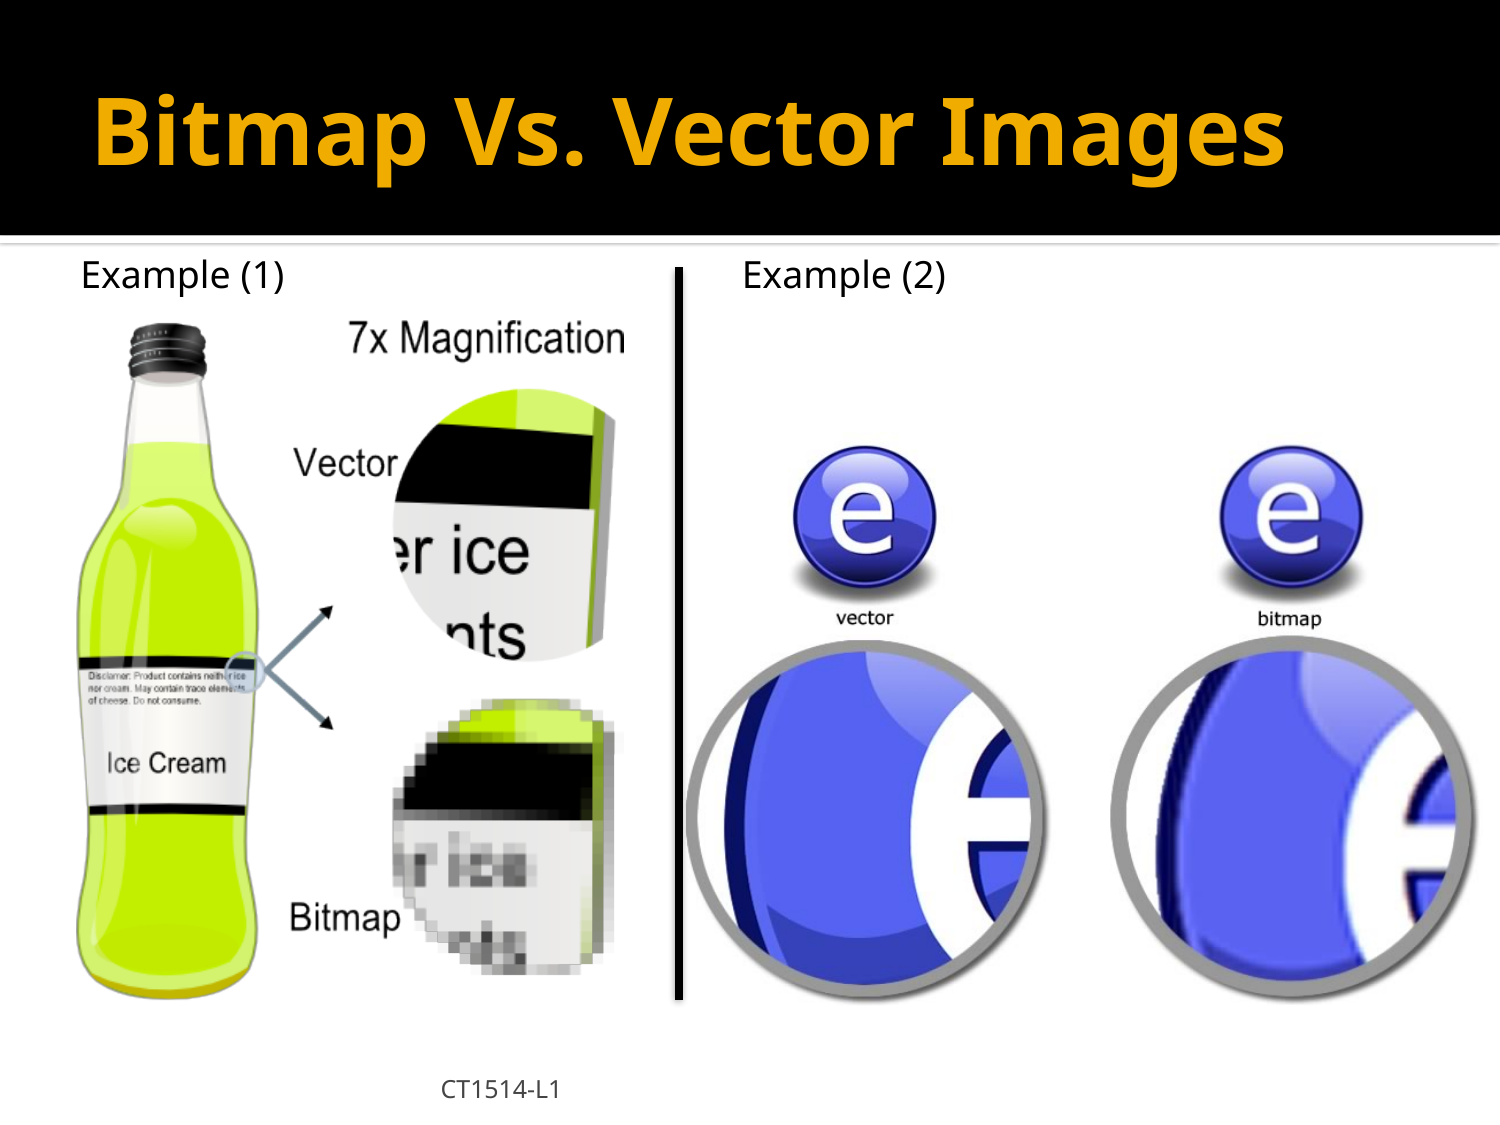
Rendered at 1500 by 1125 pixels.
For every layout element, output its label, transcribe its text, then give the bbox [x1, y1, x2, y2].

text_box Example (2) [726, 243, 961, 304]
text_box Example (1) [65, 243, 300, 304]
picture [678, 432, 1483, 1007]
footer CT1514-L1 [433, 1062, 1337, 1108]
title Bitmap Vs. Vector Images [75, 25, 1425, 231]
picture [76, 319, 624, 1024]
